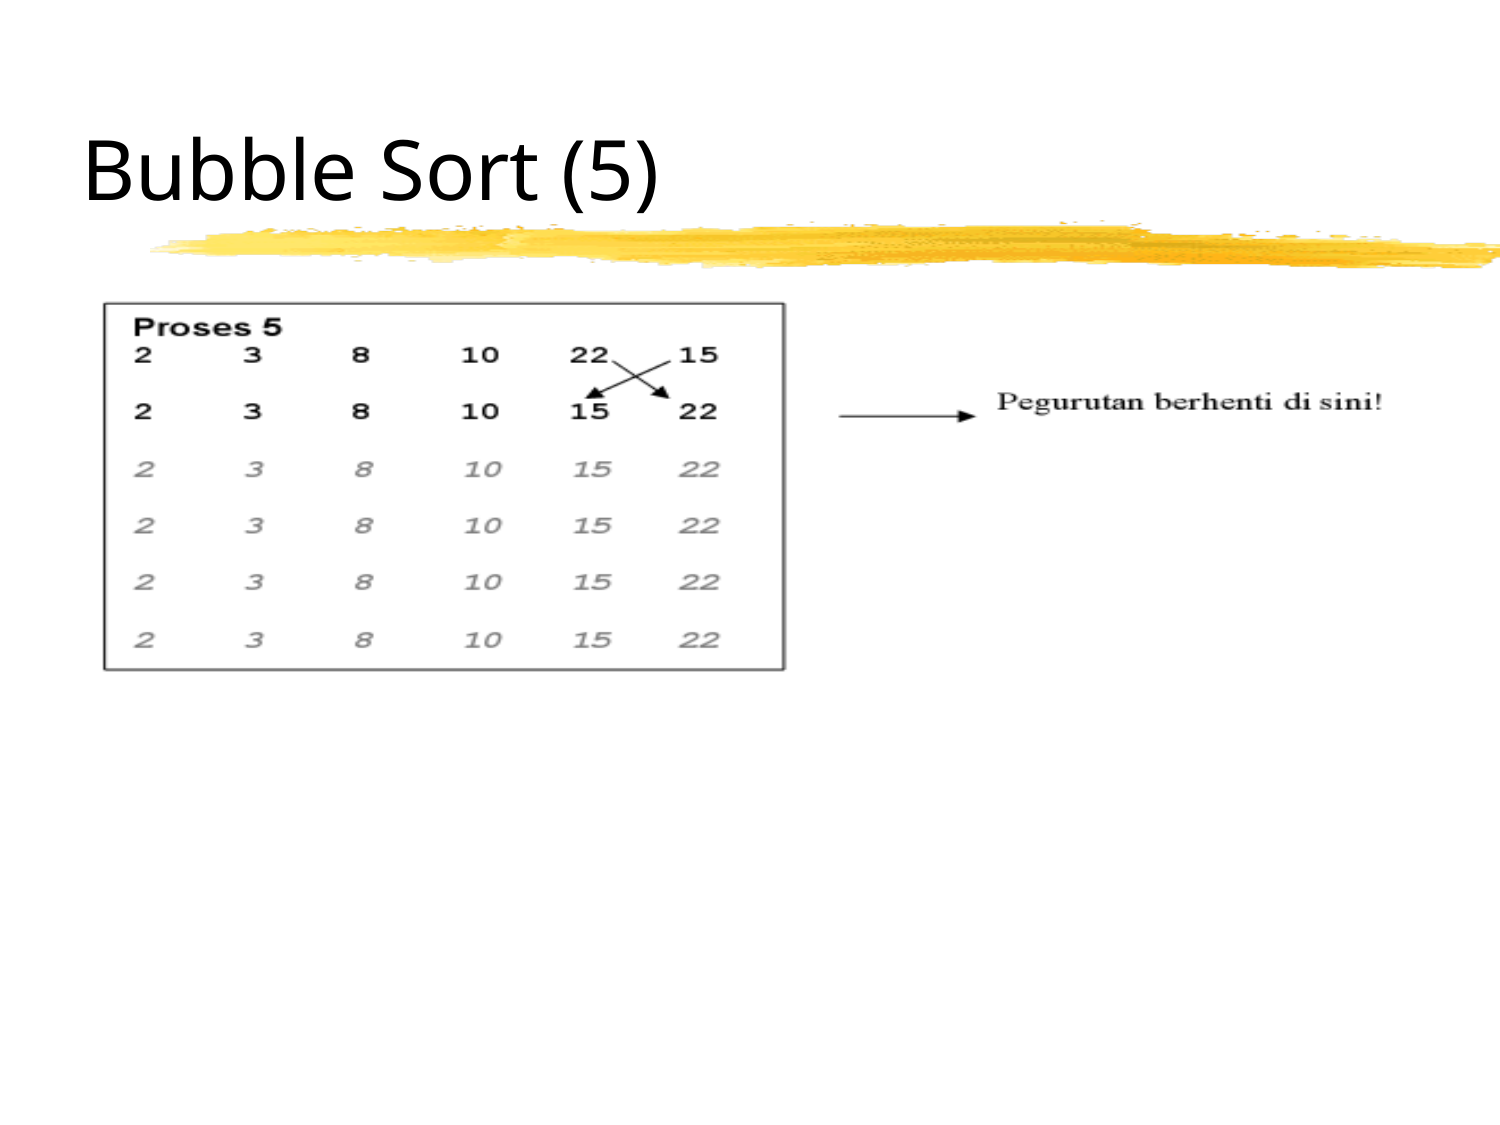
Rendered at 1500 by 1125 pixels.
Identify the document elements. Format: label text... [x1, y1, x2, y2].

title Bubble Sort (5) [66, 37, 1342, 226]
picture [88, 294, 1400, 681]
picture [150, 215, 1500, 279]
